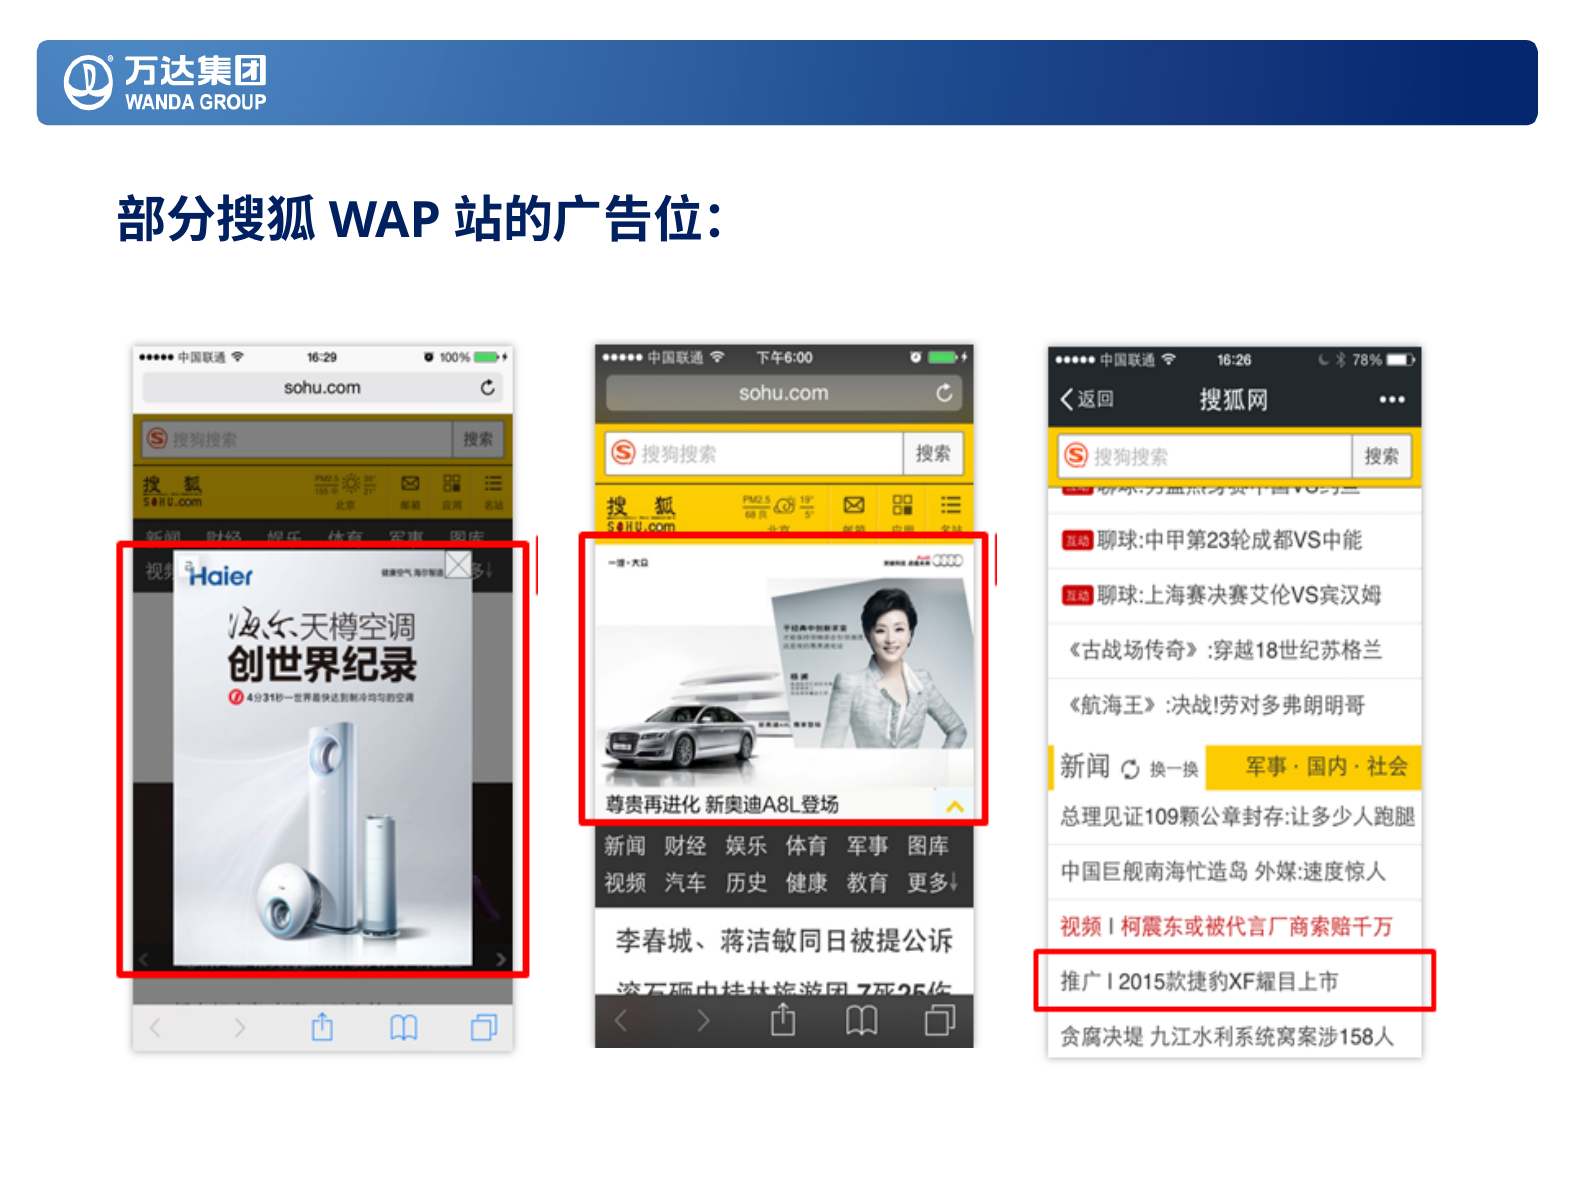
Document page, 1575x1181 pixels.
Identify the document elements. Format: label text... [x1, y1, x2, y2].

picture [0, 0, 1575, 1181]
text_box 部分搜狐WAP站的广告位： [102, 179, 1190, 255]
